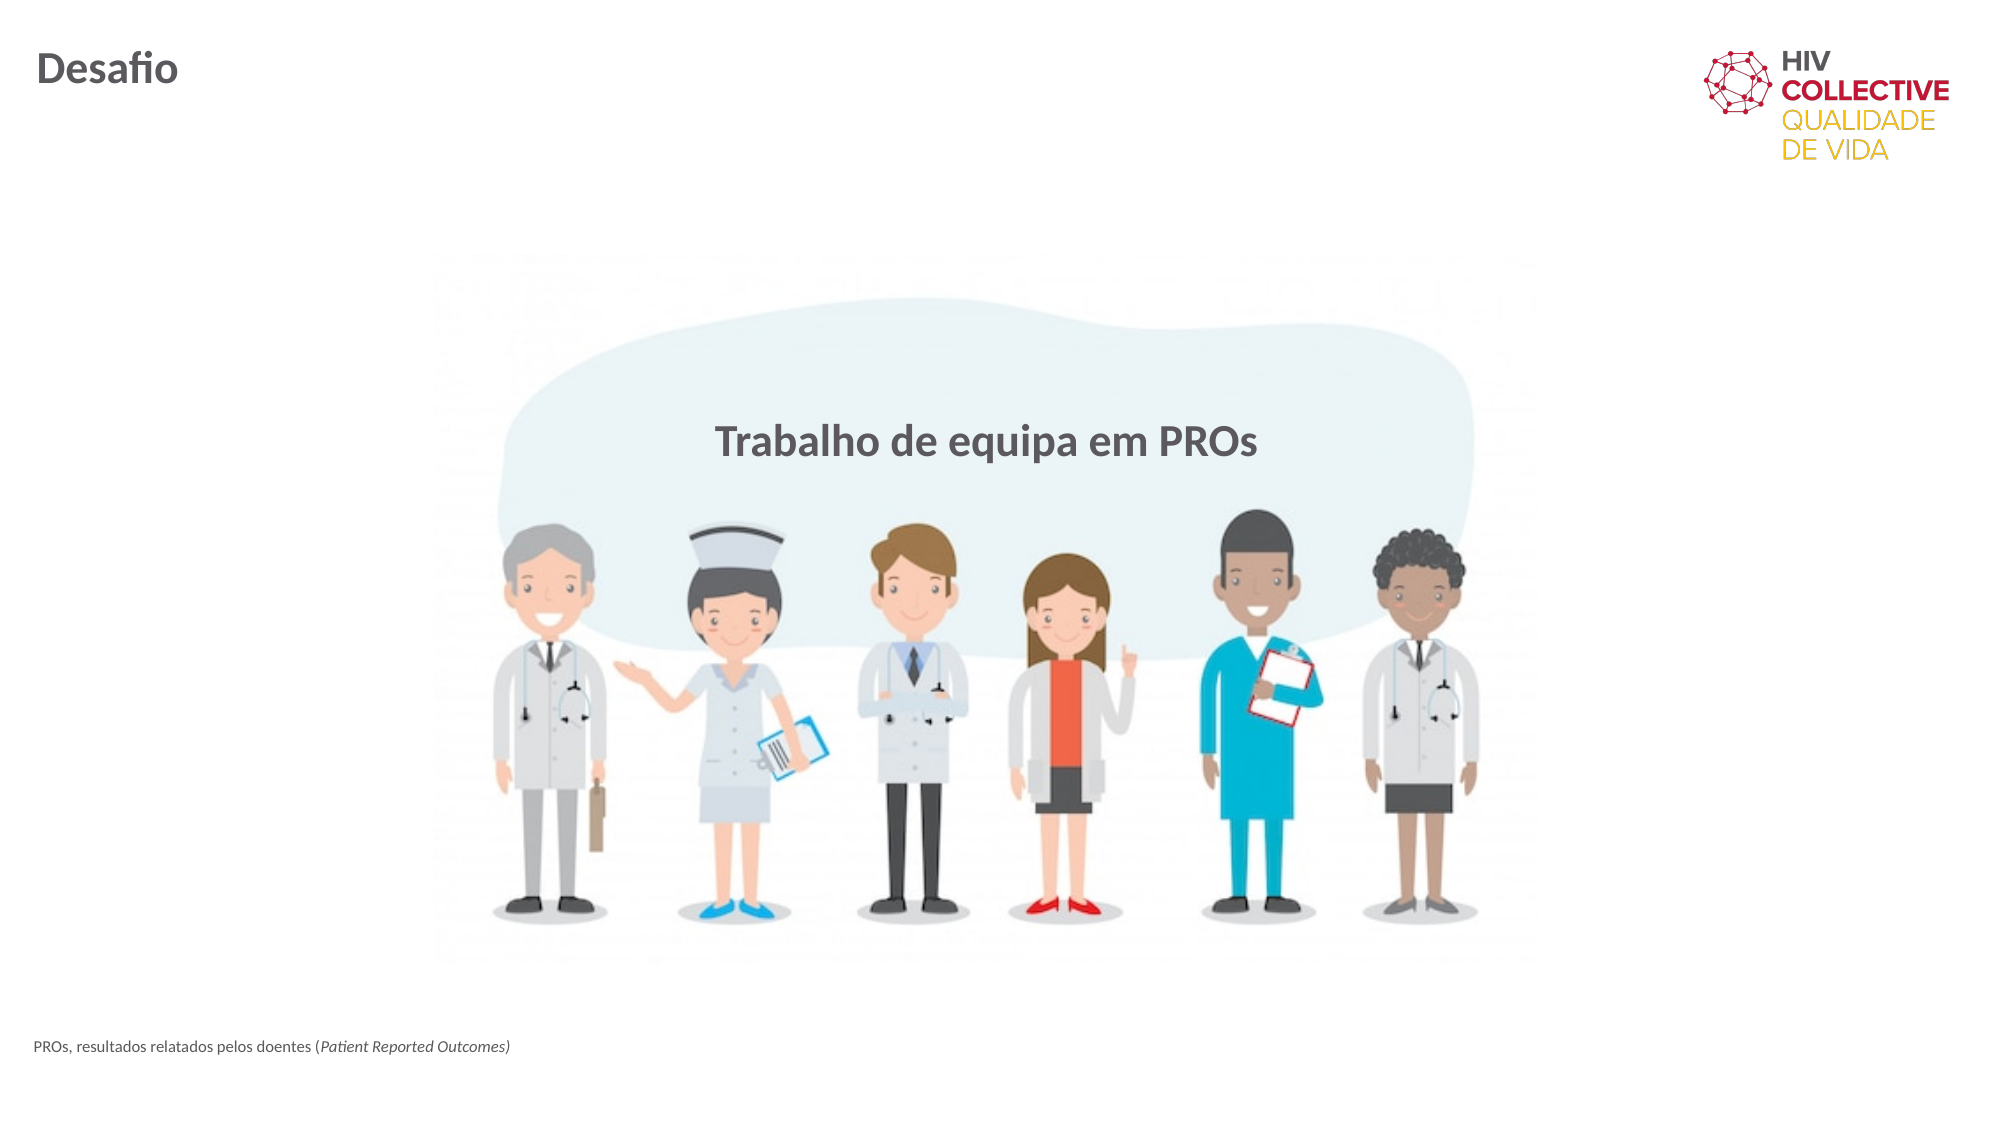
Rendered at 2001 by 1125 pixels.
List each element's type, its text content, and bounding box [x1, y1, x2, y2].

picture [434, 254, 1539, 964]
picture [1698, 43, 1965, 162]
text_box PROs, resultados relatados pelos doentes (Patient Reported Outcomes) [18, 1028, 1081, 1064]
text_box Desafio [32, 33, 1467, 97]
